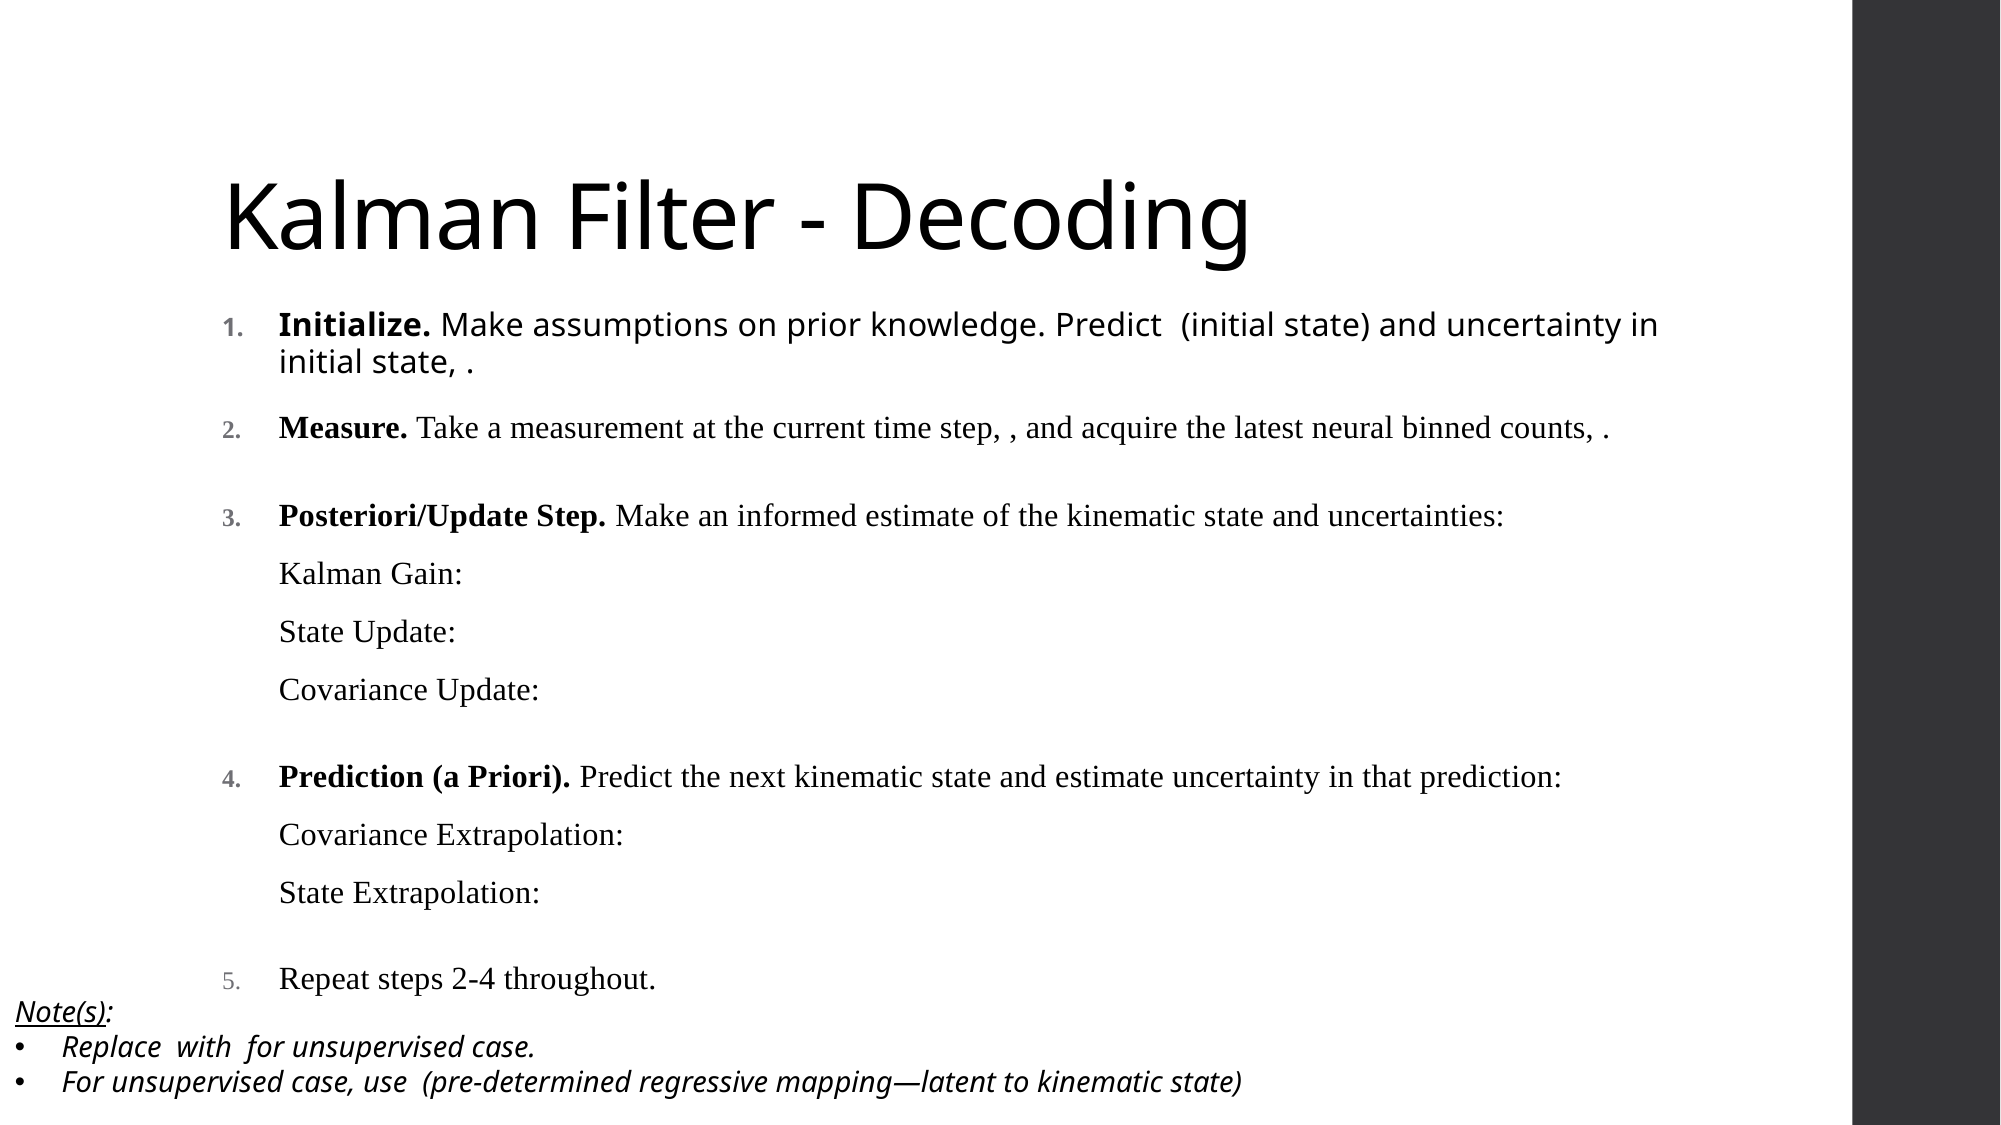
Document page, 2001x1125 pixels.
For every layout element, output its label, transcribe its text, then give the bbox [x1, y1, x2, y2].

title Kalman Filter - Decoding [206, 60, 1797, 278]
